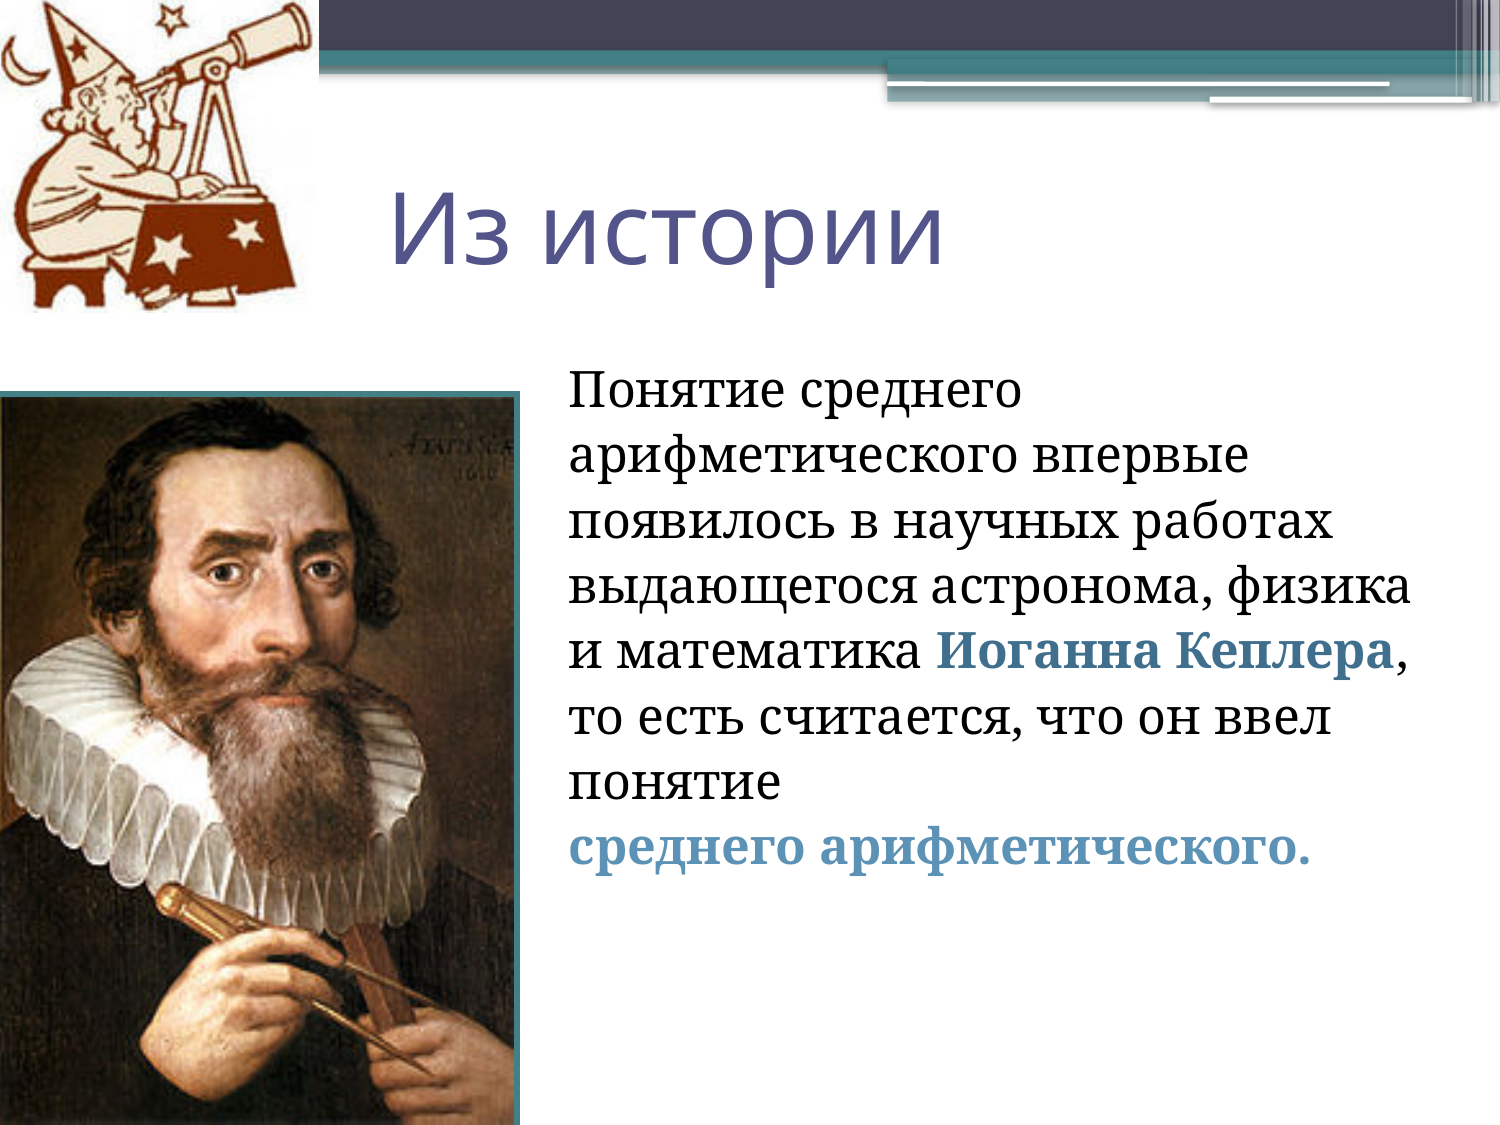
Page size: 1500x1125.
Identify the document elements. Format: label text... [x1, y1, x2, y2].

list Понятие среднего арифметического впервые появилось в научных работах выдающегося астронома, физика и математика Иоганна Кеплера, то есть считается, что он ввел понятие среднего арифметического. [537, 349, 1447, 1083]
picture [0, 396, 514, 1125]
picture [0, 0, 319, 313]
title Из истории [371, 137, 1436, 313]
